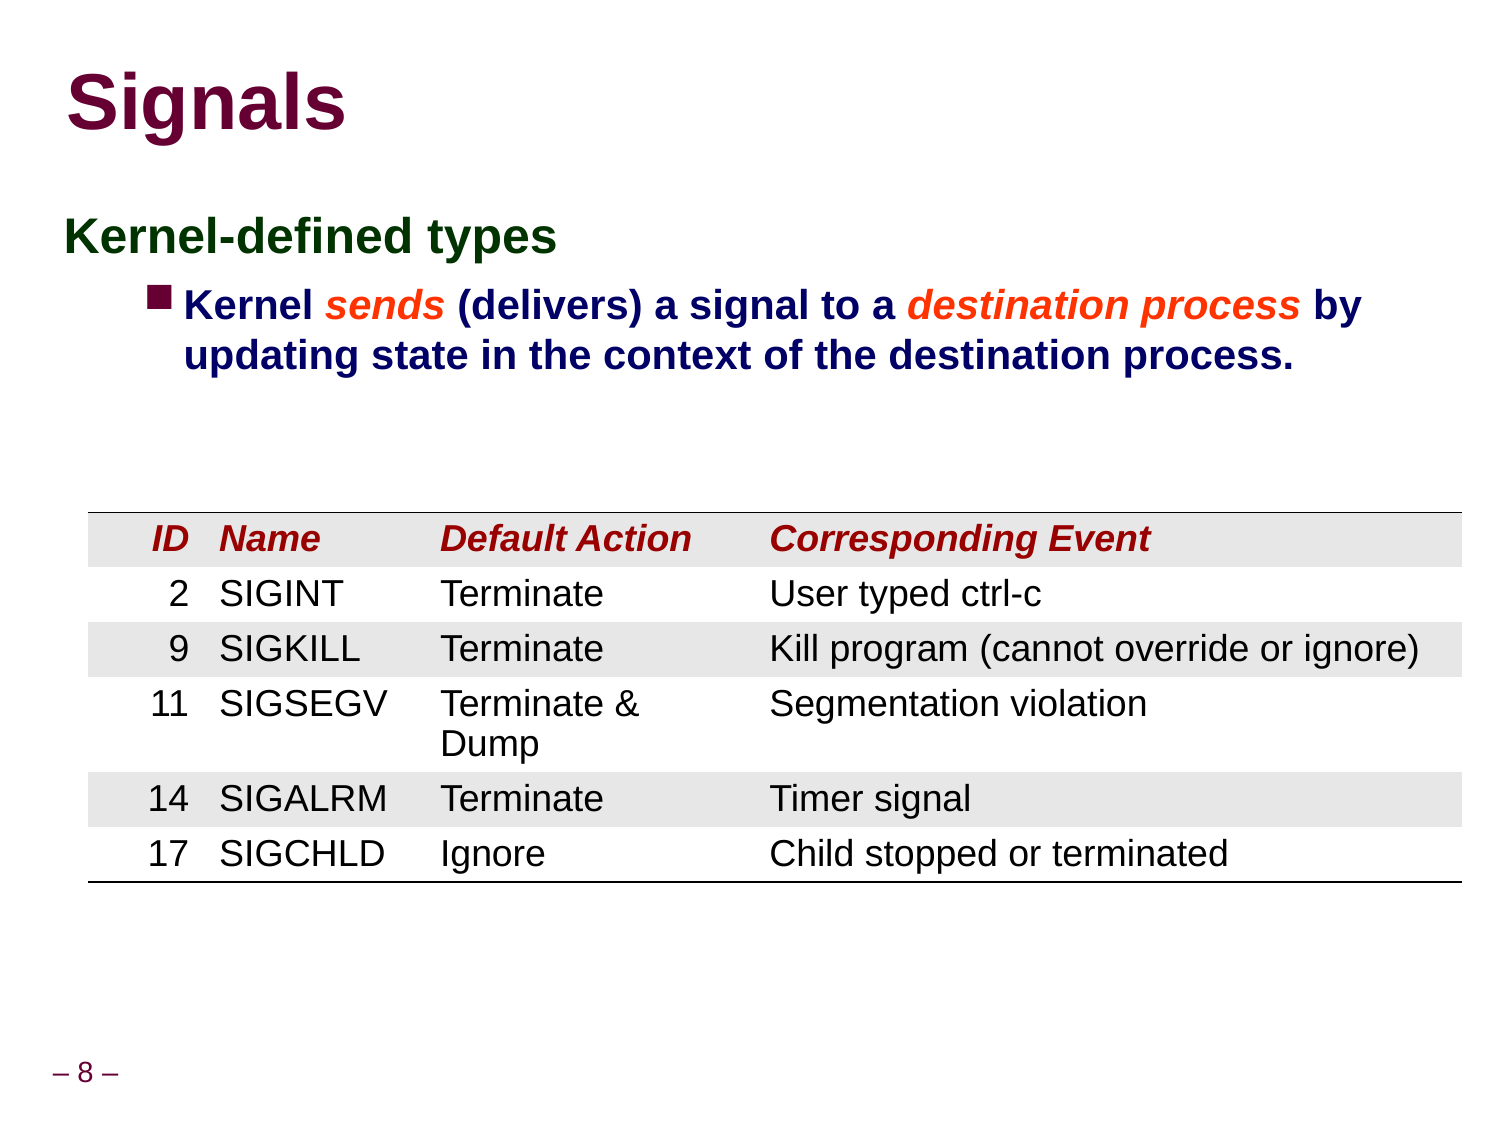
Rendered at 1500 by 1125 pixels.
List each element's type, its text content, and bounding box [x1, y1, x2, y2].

table_cell Terminate & Dump [425, 677, 754, 772]
table_header ID [88, 513, 204, 567]
text_box Kernel-defined types Kernel sends (delivers) a signal to a destination process by updating state in the context of the destination process. [47, 200, 1411, 1058]
table_header Name [204, 513, 425, 567]
table_header Corresponding Event [754, 513, 1462, 567]
table_header Default Action [425, 513, 754, 567]
table_cell SIGCHLD [204, 827, 425, 881]
table_cell User typed ctrl-c [754, 567, 1462, 622]
table_cell SIGALRM [204, 772, 425, 827]
table_cell Segmentation violation [754, 677, 1462, 772]
table_cell Terminate [425, 567, 754, 622]
table_cell Terminate [425, 772, 754, 827]
table_cell Child stopped or terminated [754, 827, 1462, 881]
table_cell 9 [88, 622, 204, 677]
table_cell 14 [88, 772, 204, 827]
table_cell 17 [88, 827, 204, 881]
table_cell Terminate [425, 622, 754, 677]
table_cell 2 [88, 567, 204, 622]
table_cell Timer signal [754, 772, 1462, 827]
table_cell 11 [88, 677, 204, 772]
table_cell Ignore [425, 827, 754, 881]
table_cell SIGINT [204, 567, 425, 622]
text_box Signals [66, 40, 1497, 169]
table_cell SIGSEGV [204, 677, 425, 772]
table_cell SIGKILL [204, 622, 425, 677]
table_cell Kill program (cannot override or ignore) [754, 622, 1462, 677]
